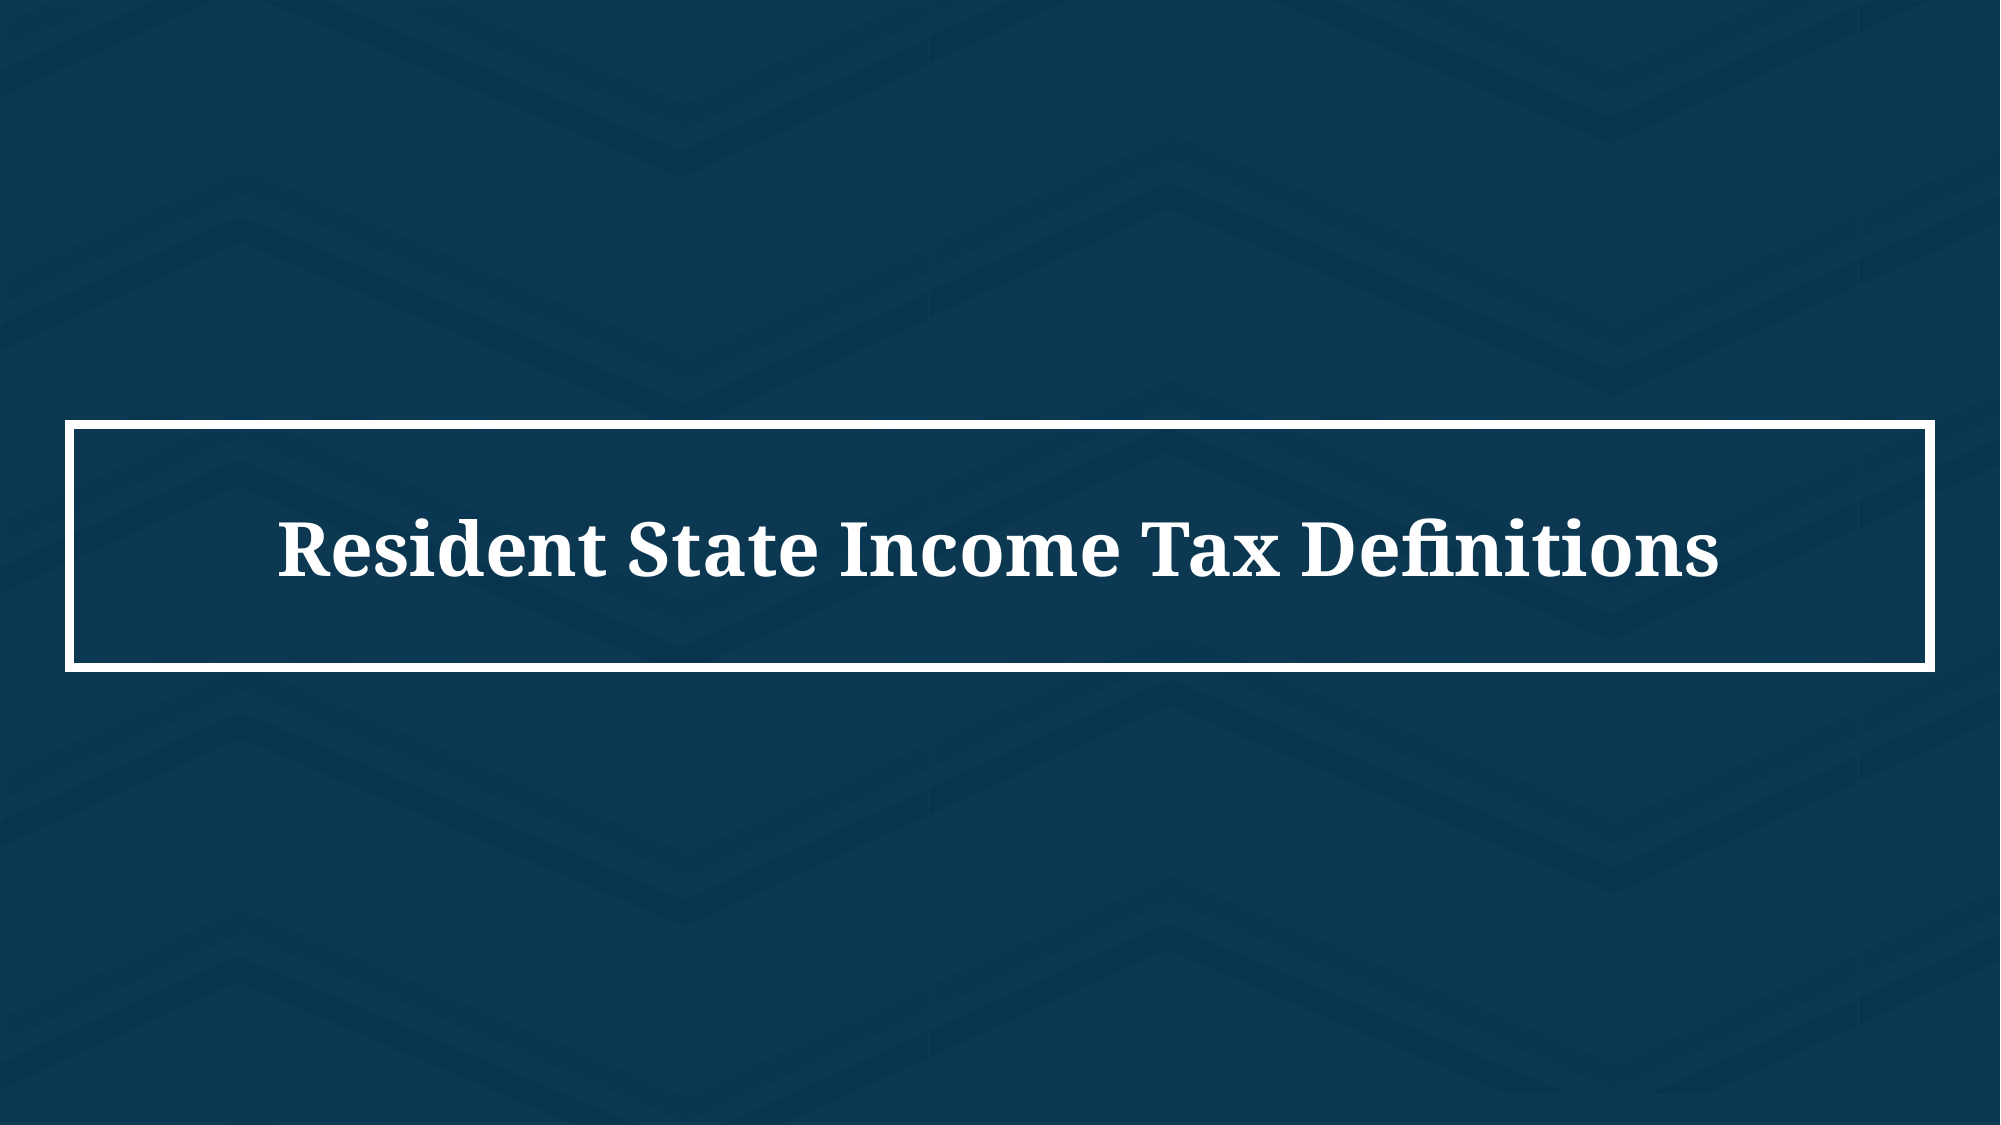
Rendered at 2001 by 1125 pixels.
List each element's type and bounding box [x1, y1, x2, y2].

text_box [0, 0, 2000, 1125]
